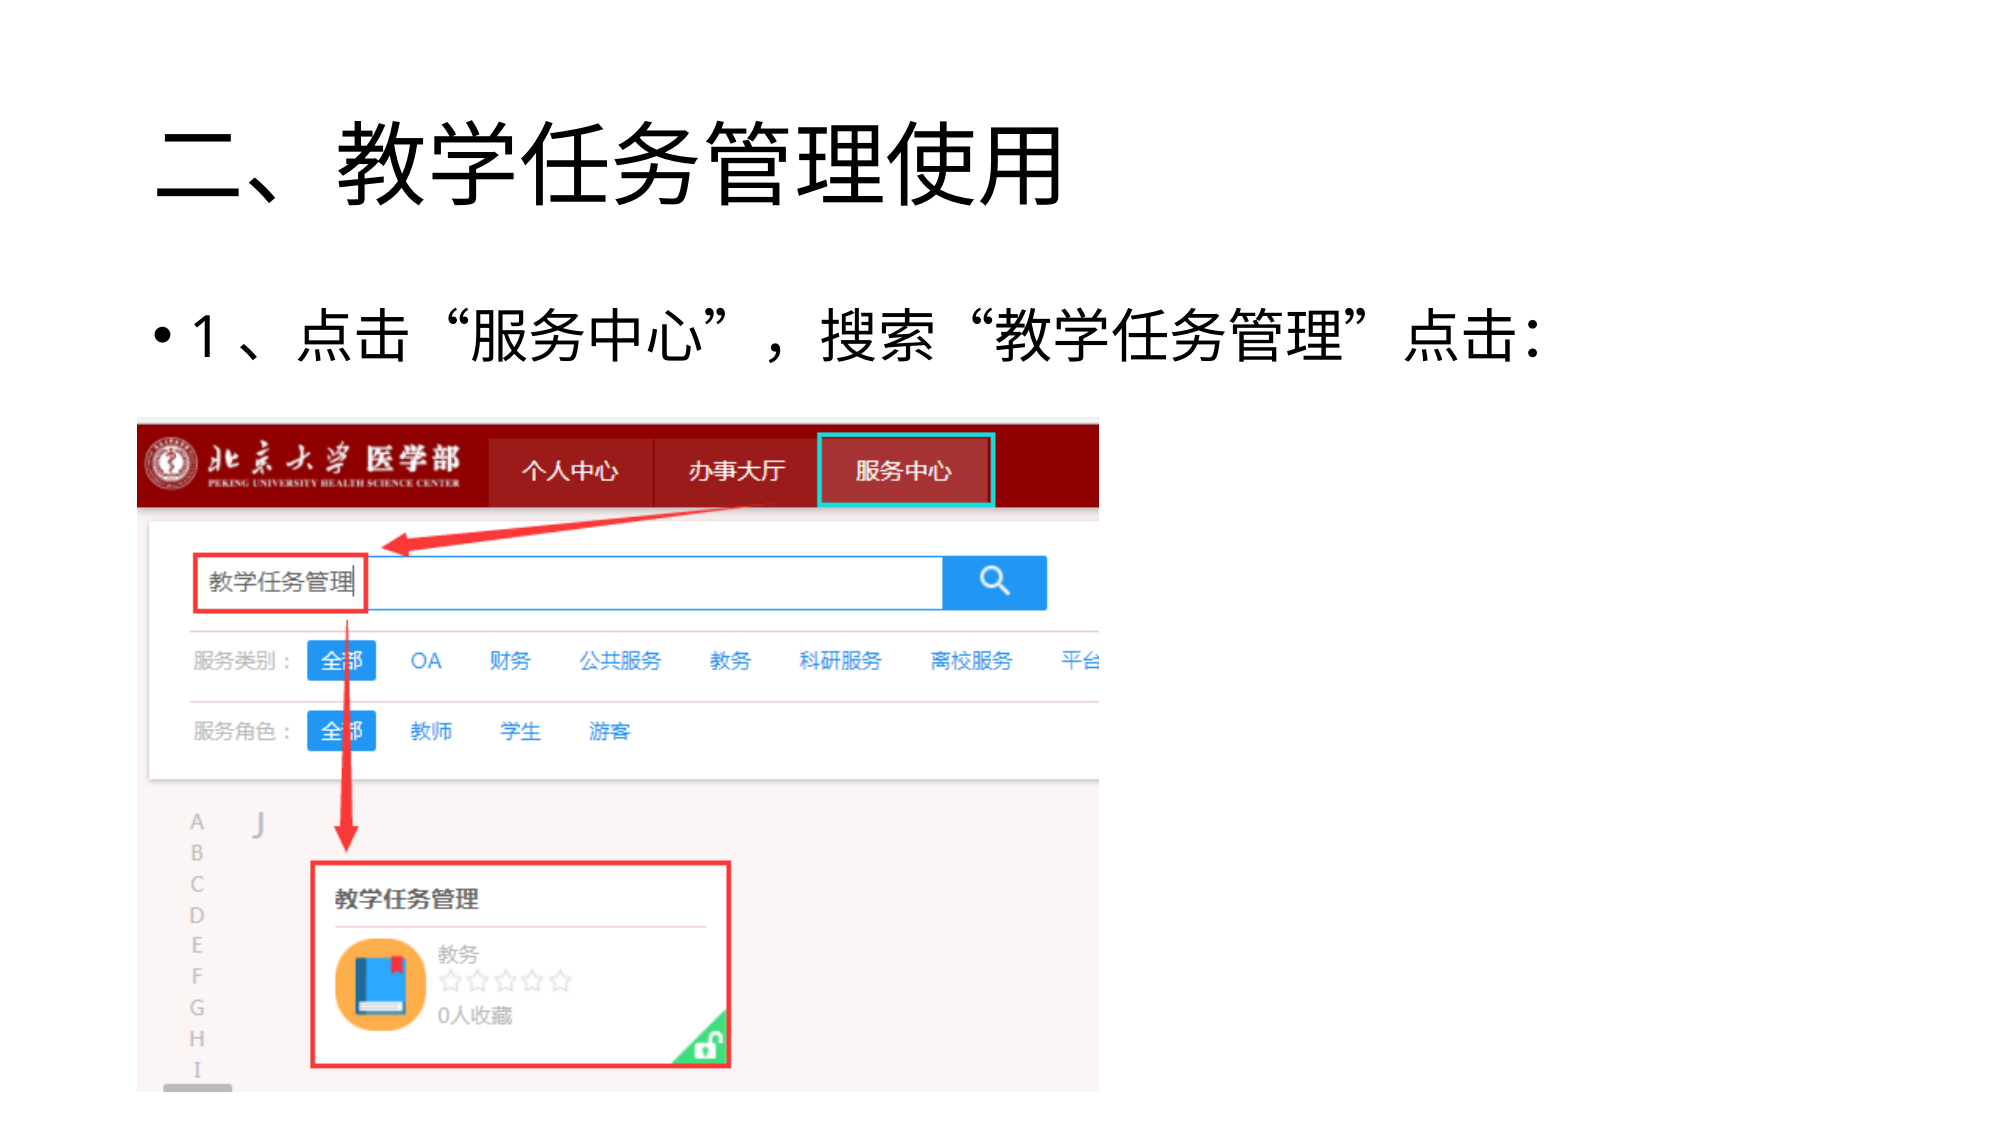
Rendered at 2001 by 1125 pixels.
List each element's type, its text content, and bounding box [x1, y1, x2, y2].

list 1、点击“服务中心”，搜索“教学任务管理”点击： [137, 299, 1863, 1014]
title 二、教学任务管理使用 [137, 59, 1863, 278]
picture [137, 417, 1099, 1093]
